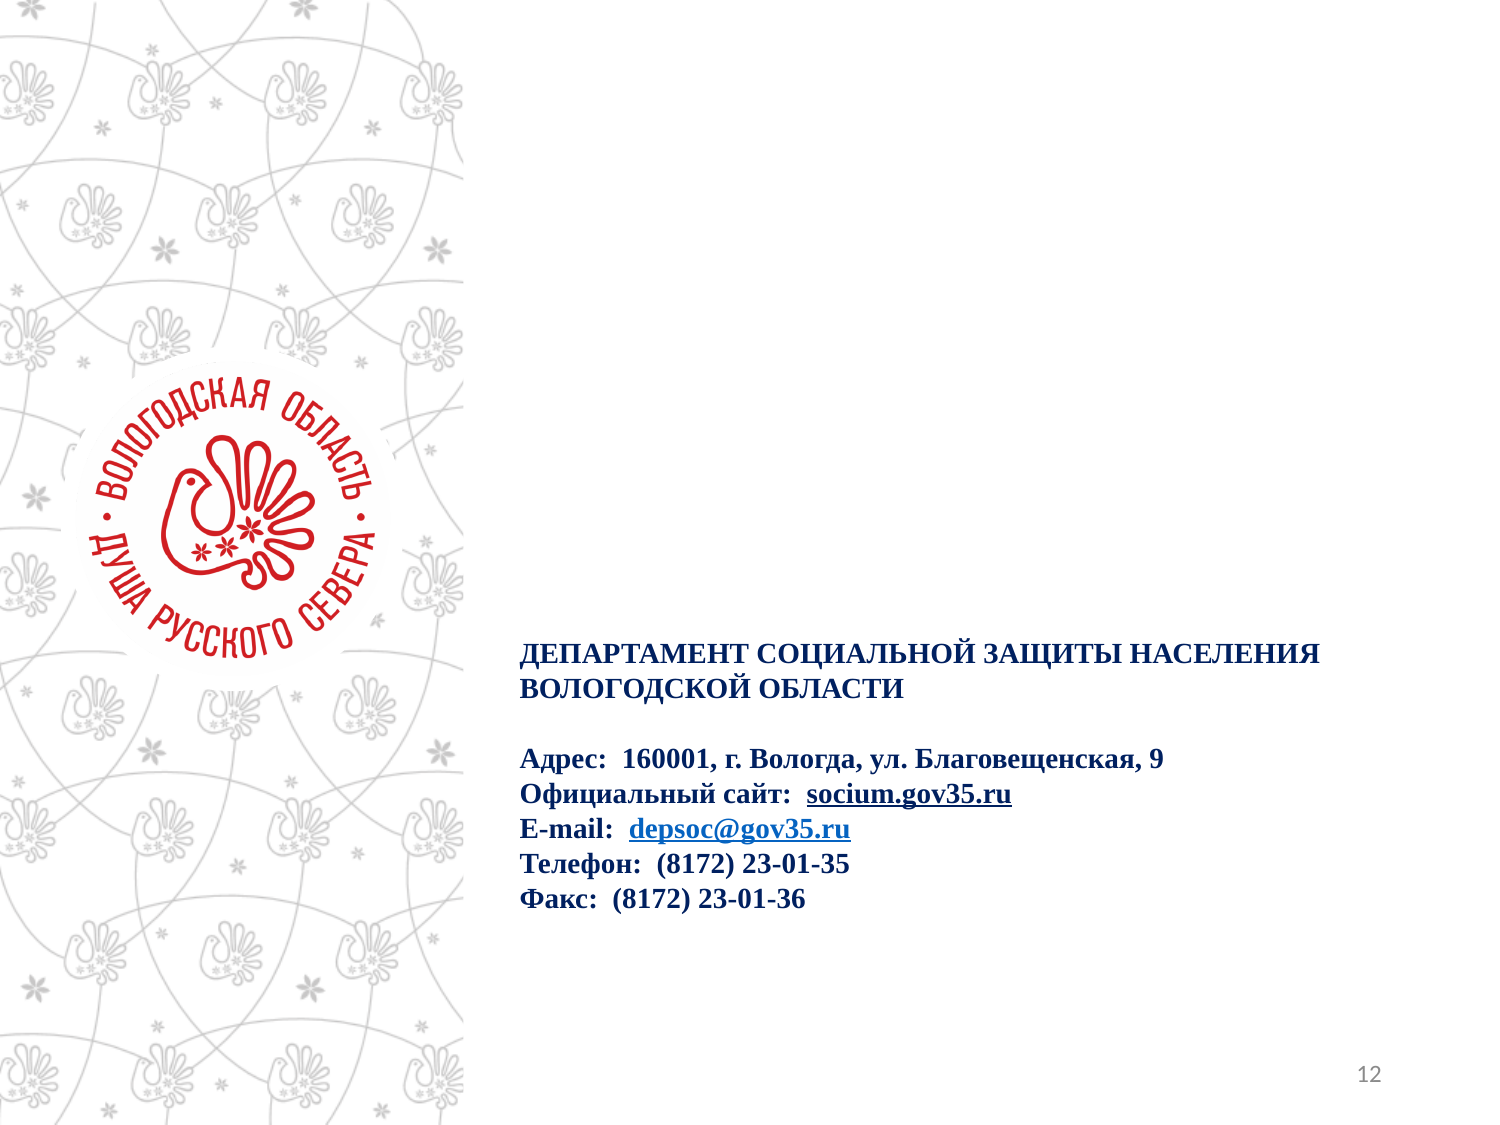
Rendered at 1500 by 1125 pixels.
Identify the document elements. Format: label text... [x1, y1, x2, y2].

picture [0, 0, 464, 1125]
slide_number 12 [1059, 1042, 1397, 1103]
text_box ДЕПАРТАМЕНТ СОЦИАЛЬНОЙ ЗАЩИТЫ НАСЕЛЕНИЯ ВОЛОГОДСКОЙ ОБЛАСТИ Адрес: 160001, г. Вологда, ул. Благовещенская, 9 Официальный сайт: socium.gov35.ru E-mail: depsoc@gov35.ru Телефон: (8172) 23-01-35 Факс: (8172) 23-01-36 [504, 627, 1408, 922]
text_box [60, 346, 406, 692]
